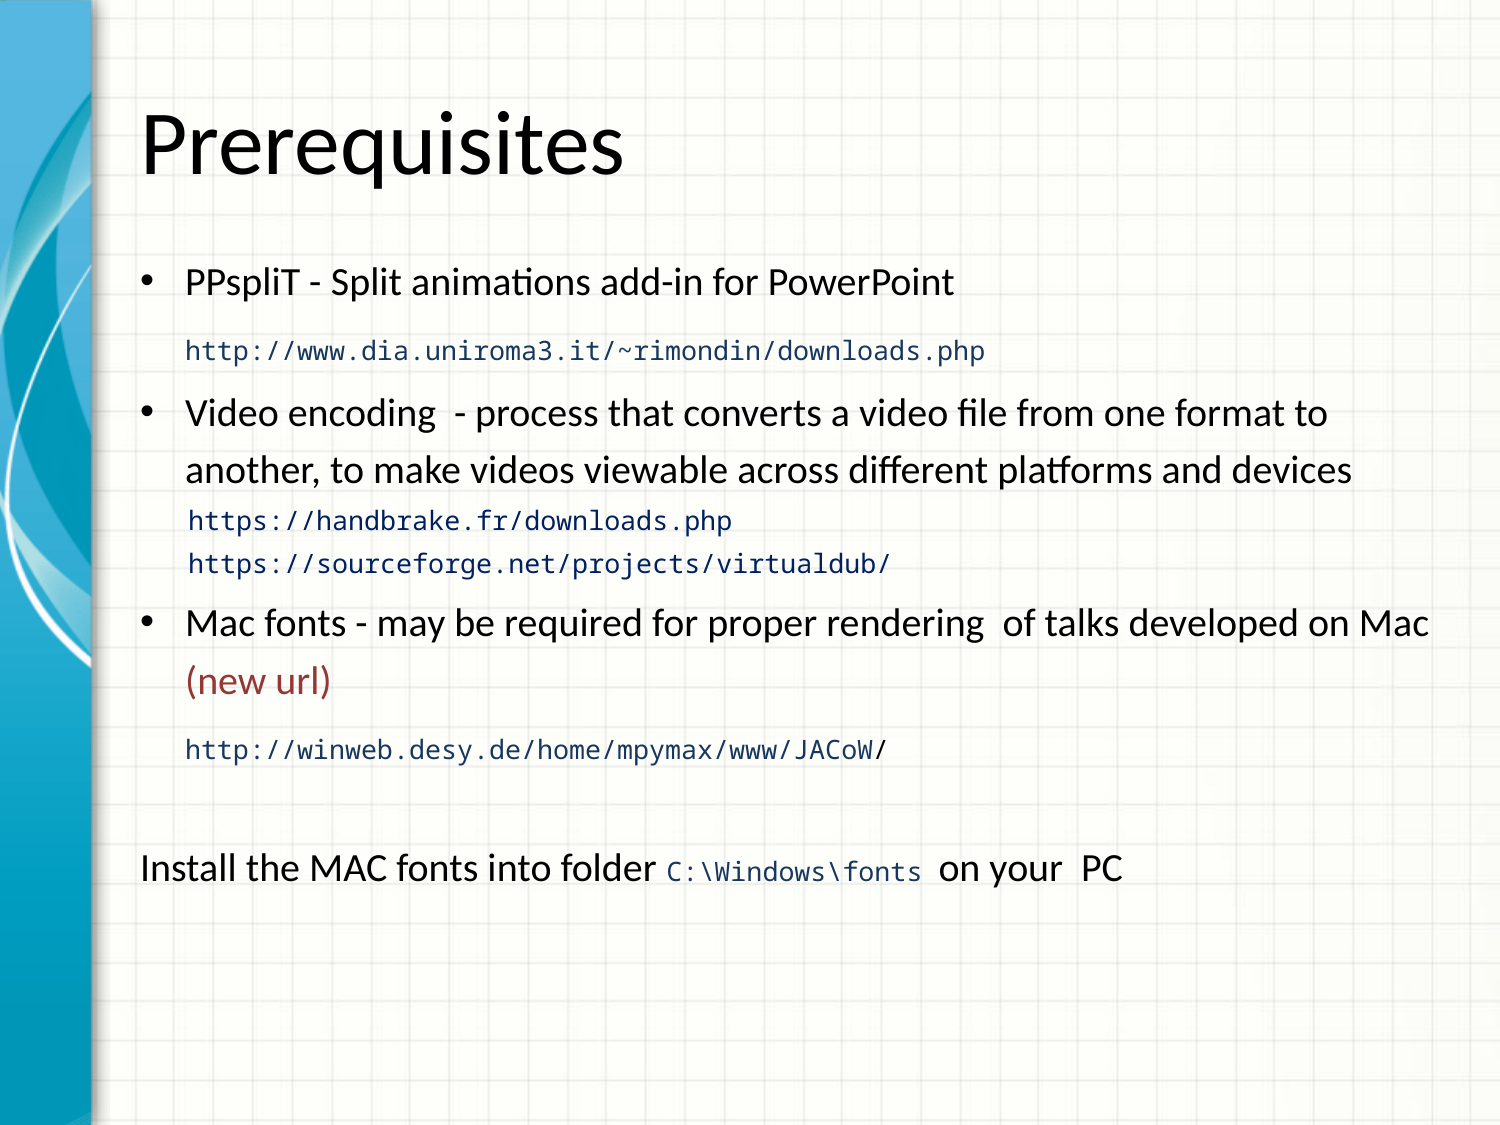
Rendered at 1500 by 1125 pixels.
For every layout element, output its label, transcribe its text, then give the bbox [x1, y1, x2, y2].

title Prerequisites [125, 44, 1450, 232]
picture [0, 0, 1500, 1125]
list PPspliT - Split animations add-in for PowerPoint http://www.dia.uniroma3.it/~rimondin/downloads.php Video encoding - process that converts a video file from one format to another, to make videos viewable across different platforms and devices https://handbrake.fr/downloads.php https://sourceforge.net/projects/virtualdub/ Mac fonts - may be required for proper rendering of talks developed on Mac (new url) http://winweb.desy.de/home/mpymax/www/JACoW/ Install the MAC fonts into folder C:\Windows\fonts on your PC [125, 238, 1447, 917]
